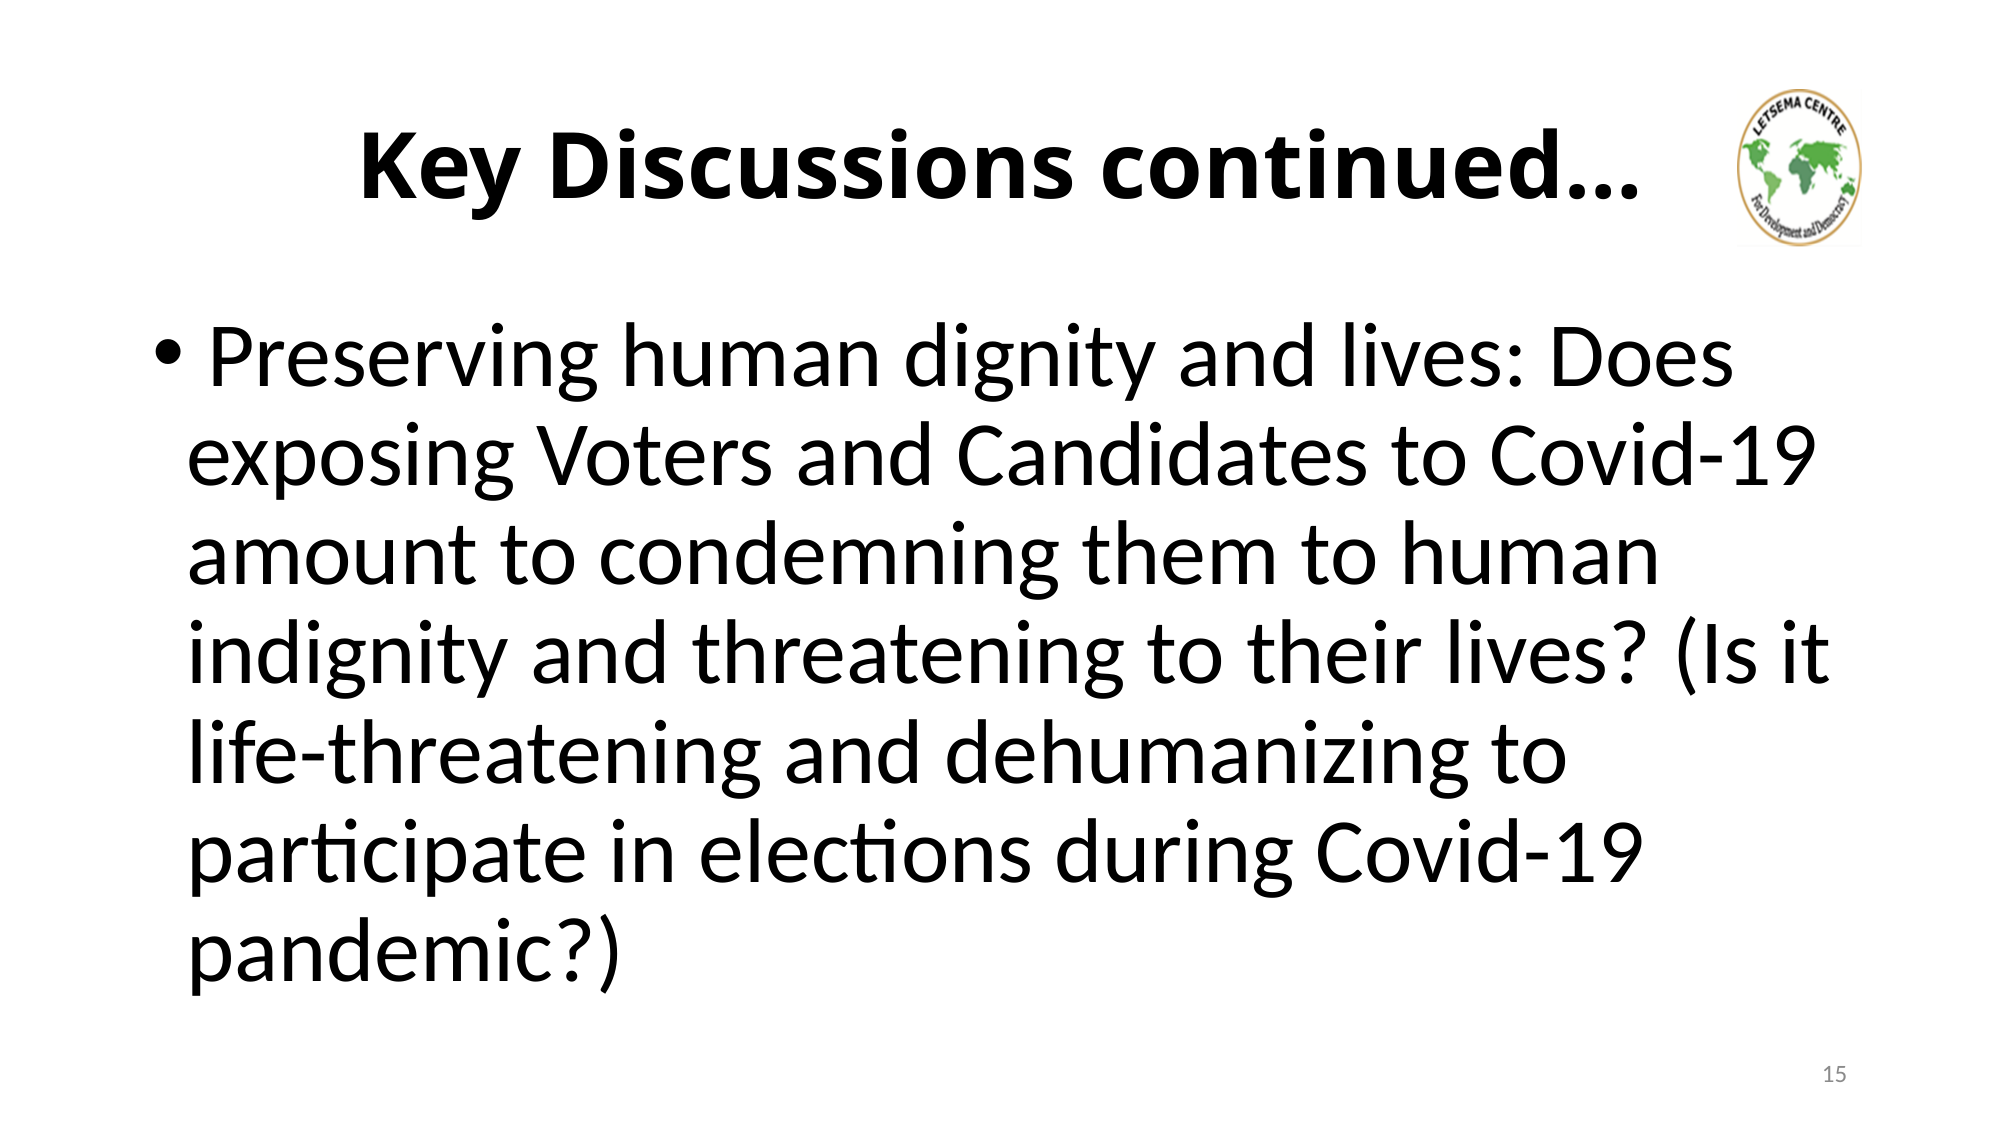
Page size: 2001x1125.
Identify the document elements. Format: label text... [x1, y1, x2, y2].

title Key Discussions continued… [137, 59, 1863, 278]
picture [1737, 89, 1863, 248]
slide_number 15 [1412, 1042, 1863, 1103]
list Preserving human dignity and lives: Does exposing Voters and Candidates to Covid-19 amount to condemning them to human indignity and threatening to their lives? (Is it life-threatening and dehumanizing to participate in elections during Covid-19 pandemic?) [137, 299, 1863, 1014]
